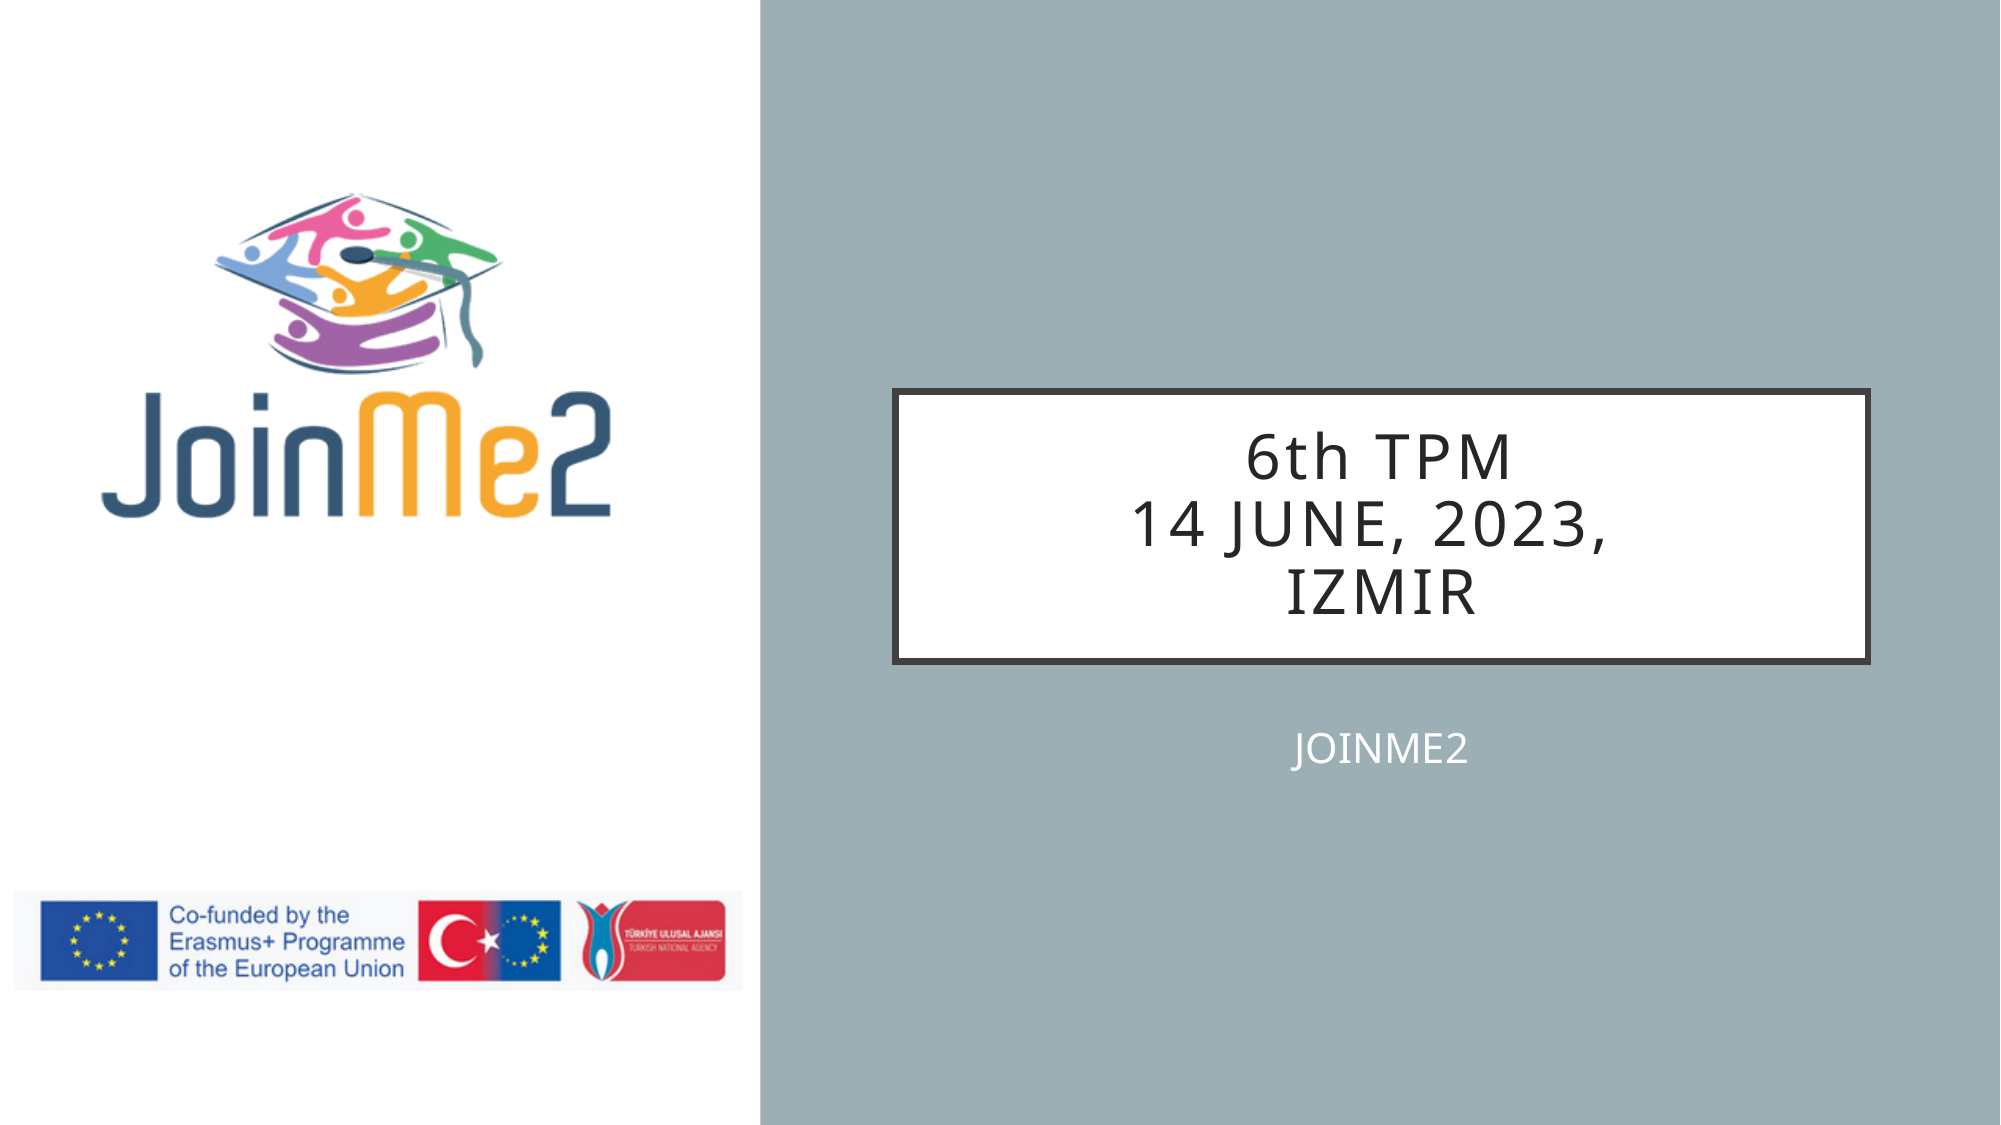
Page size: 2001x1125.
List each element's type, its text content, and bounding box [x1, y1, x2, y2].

picture [14, 891, 743, 991]
text_box [0, 0, 761, 1125]
title 6th TPM 14 June, 2023, IZMIR [892, 388, 1871, 665]
subtitle JOINME2 [895, 713, 1868, 918]
picture [98, 104, 614, 620]
